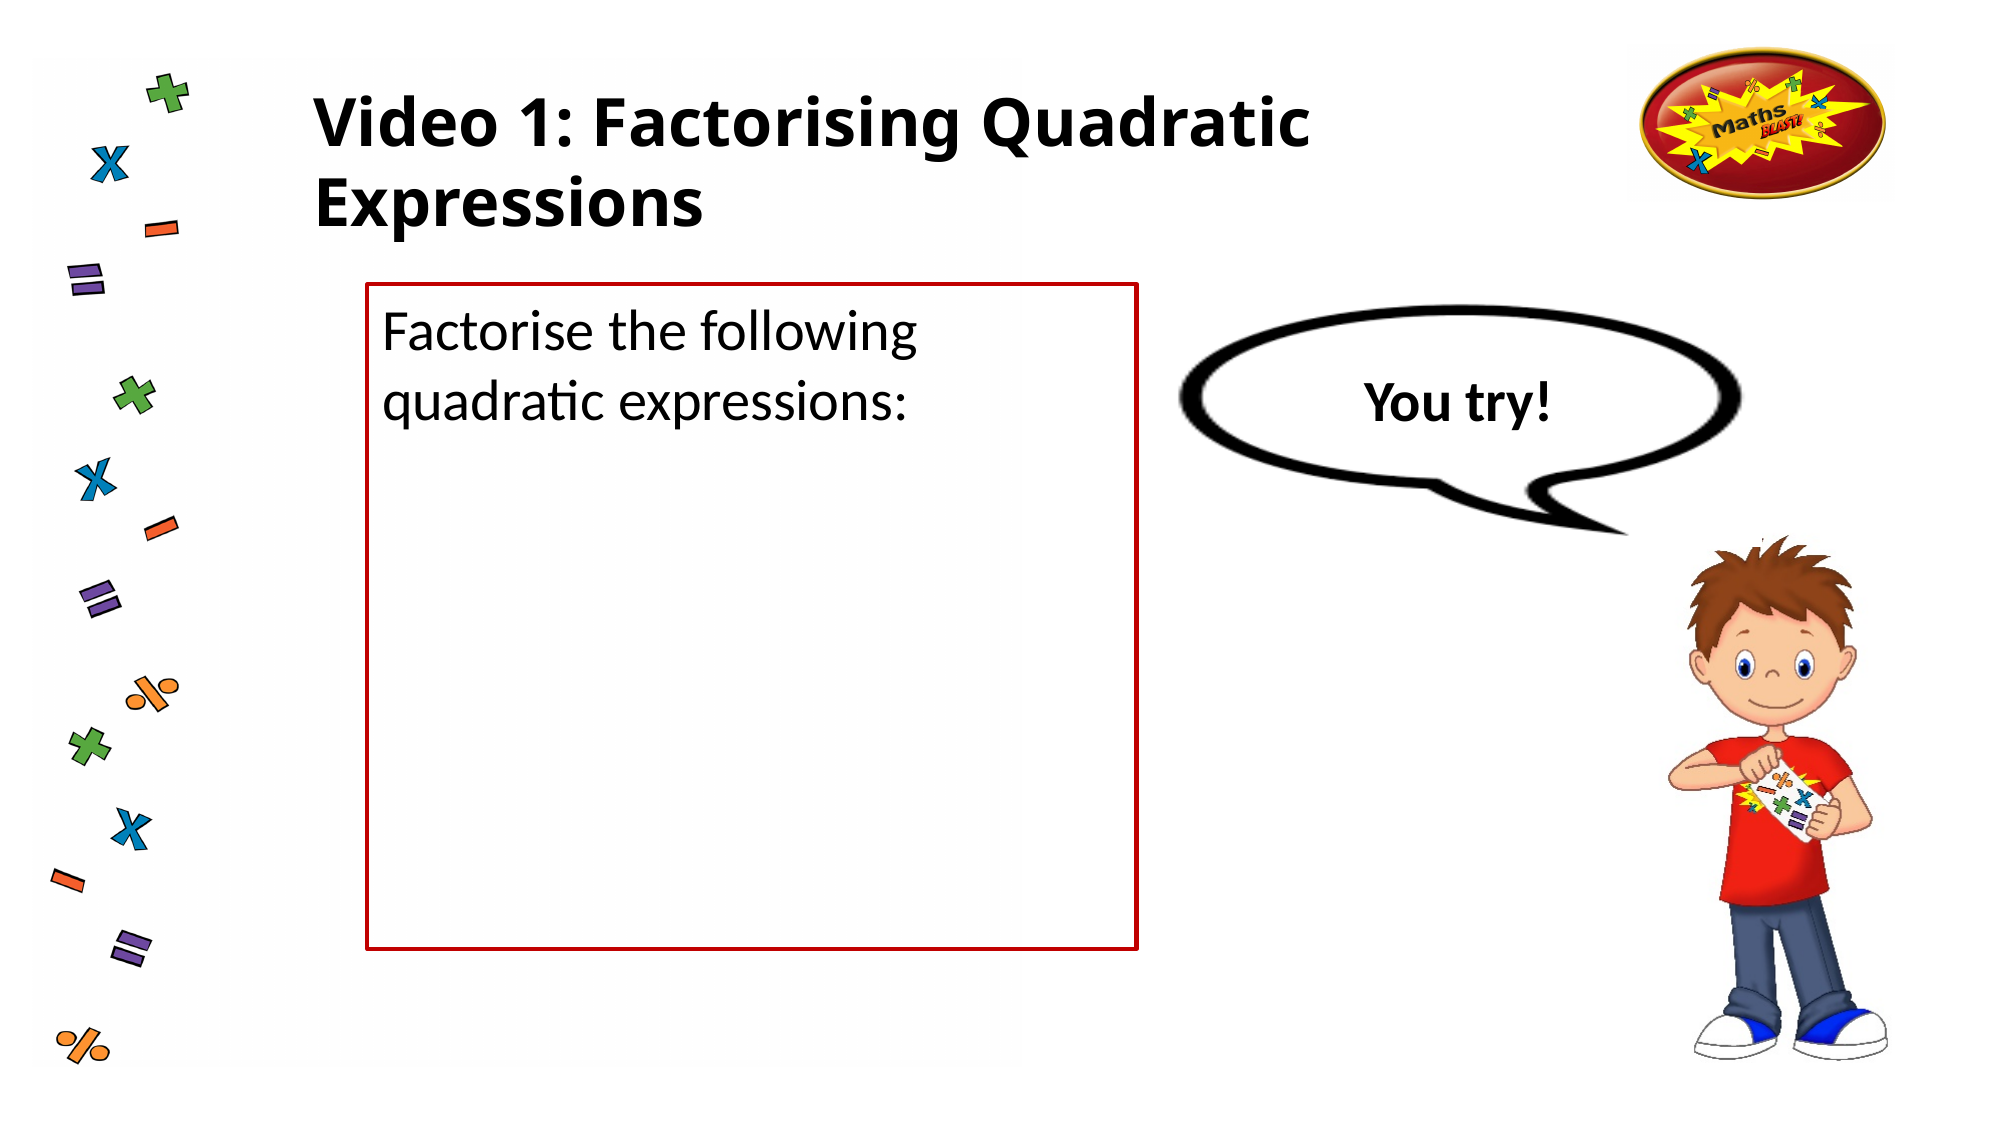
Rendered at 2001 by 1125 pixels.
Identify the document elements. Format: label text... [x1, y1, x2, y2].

picture [1627, 44, 1895, 202]
picture [31, 58, 1022, 1067]
text_box Video 1: Factorising Quadratic Expressions [1022, 72, 1628, 368]
picture [1627, 284, 1965, 1081]
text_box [1157, 284, 1761, 547]
